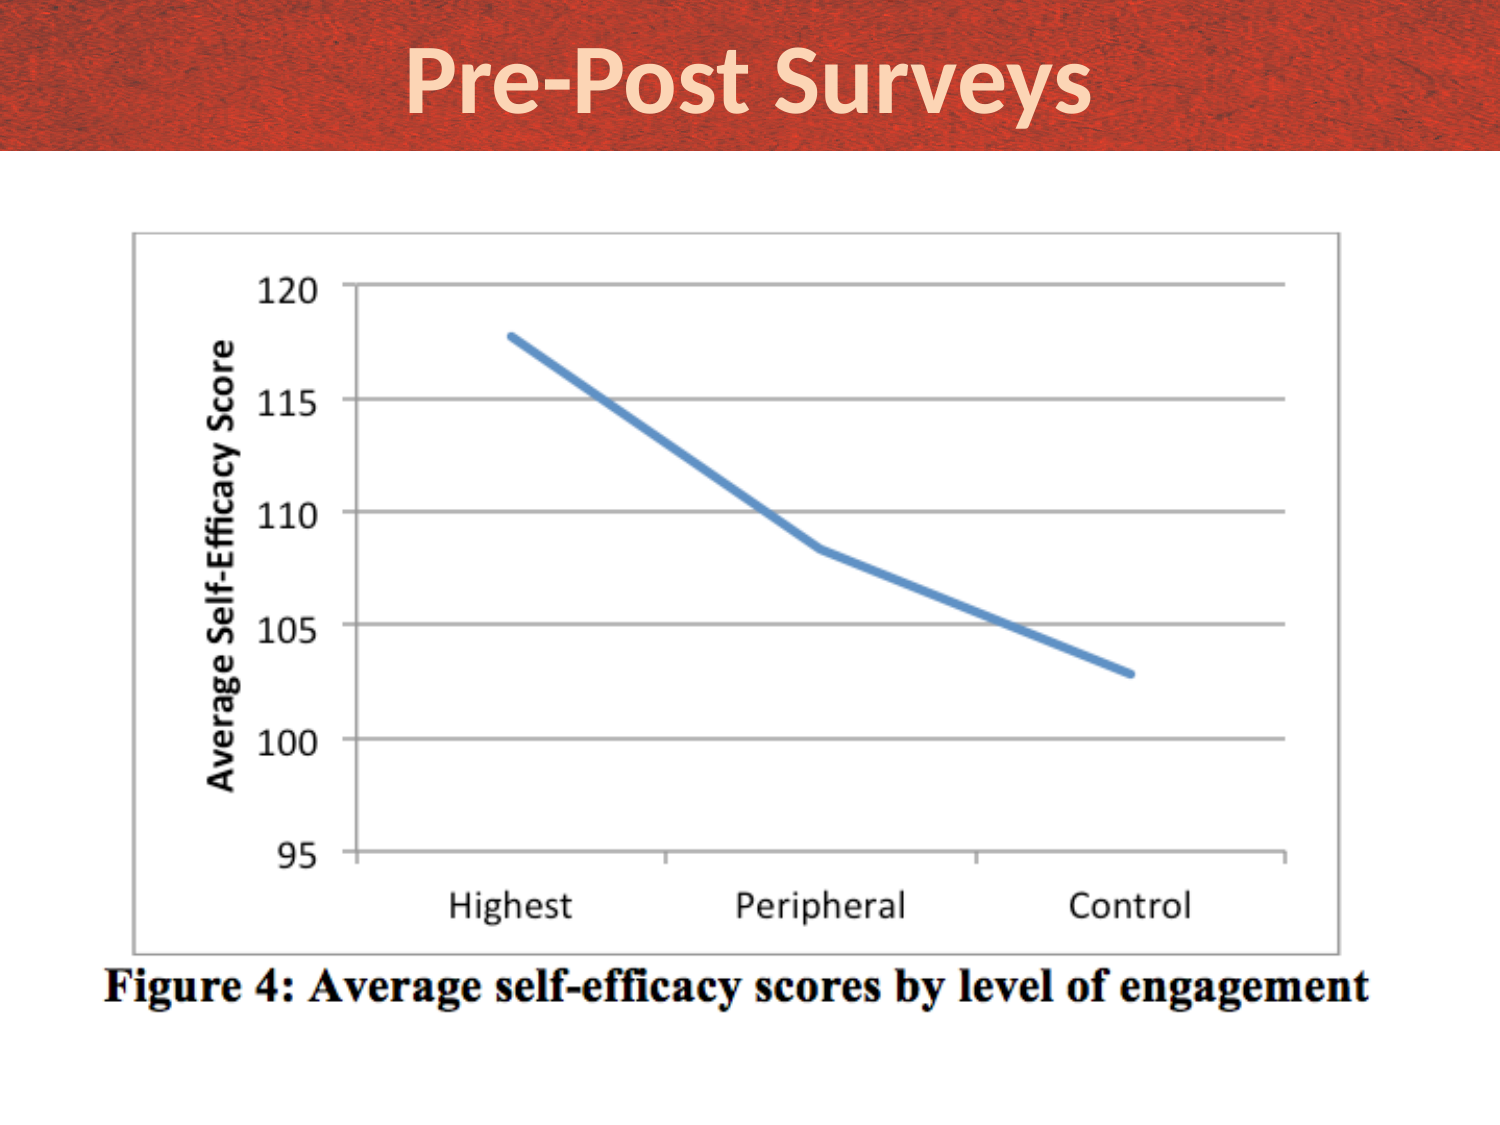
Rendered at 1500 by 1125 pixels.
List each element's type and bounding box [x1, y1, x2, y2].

picture [99, 212, 1392, 1028]
text_box [0, 0, 1500, 316]
